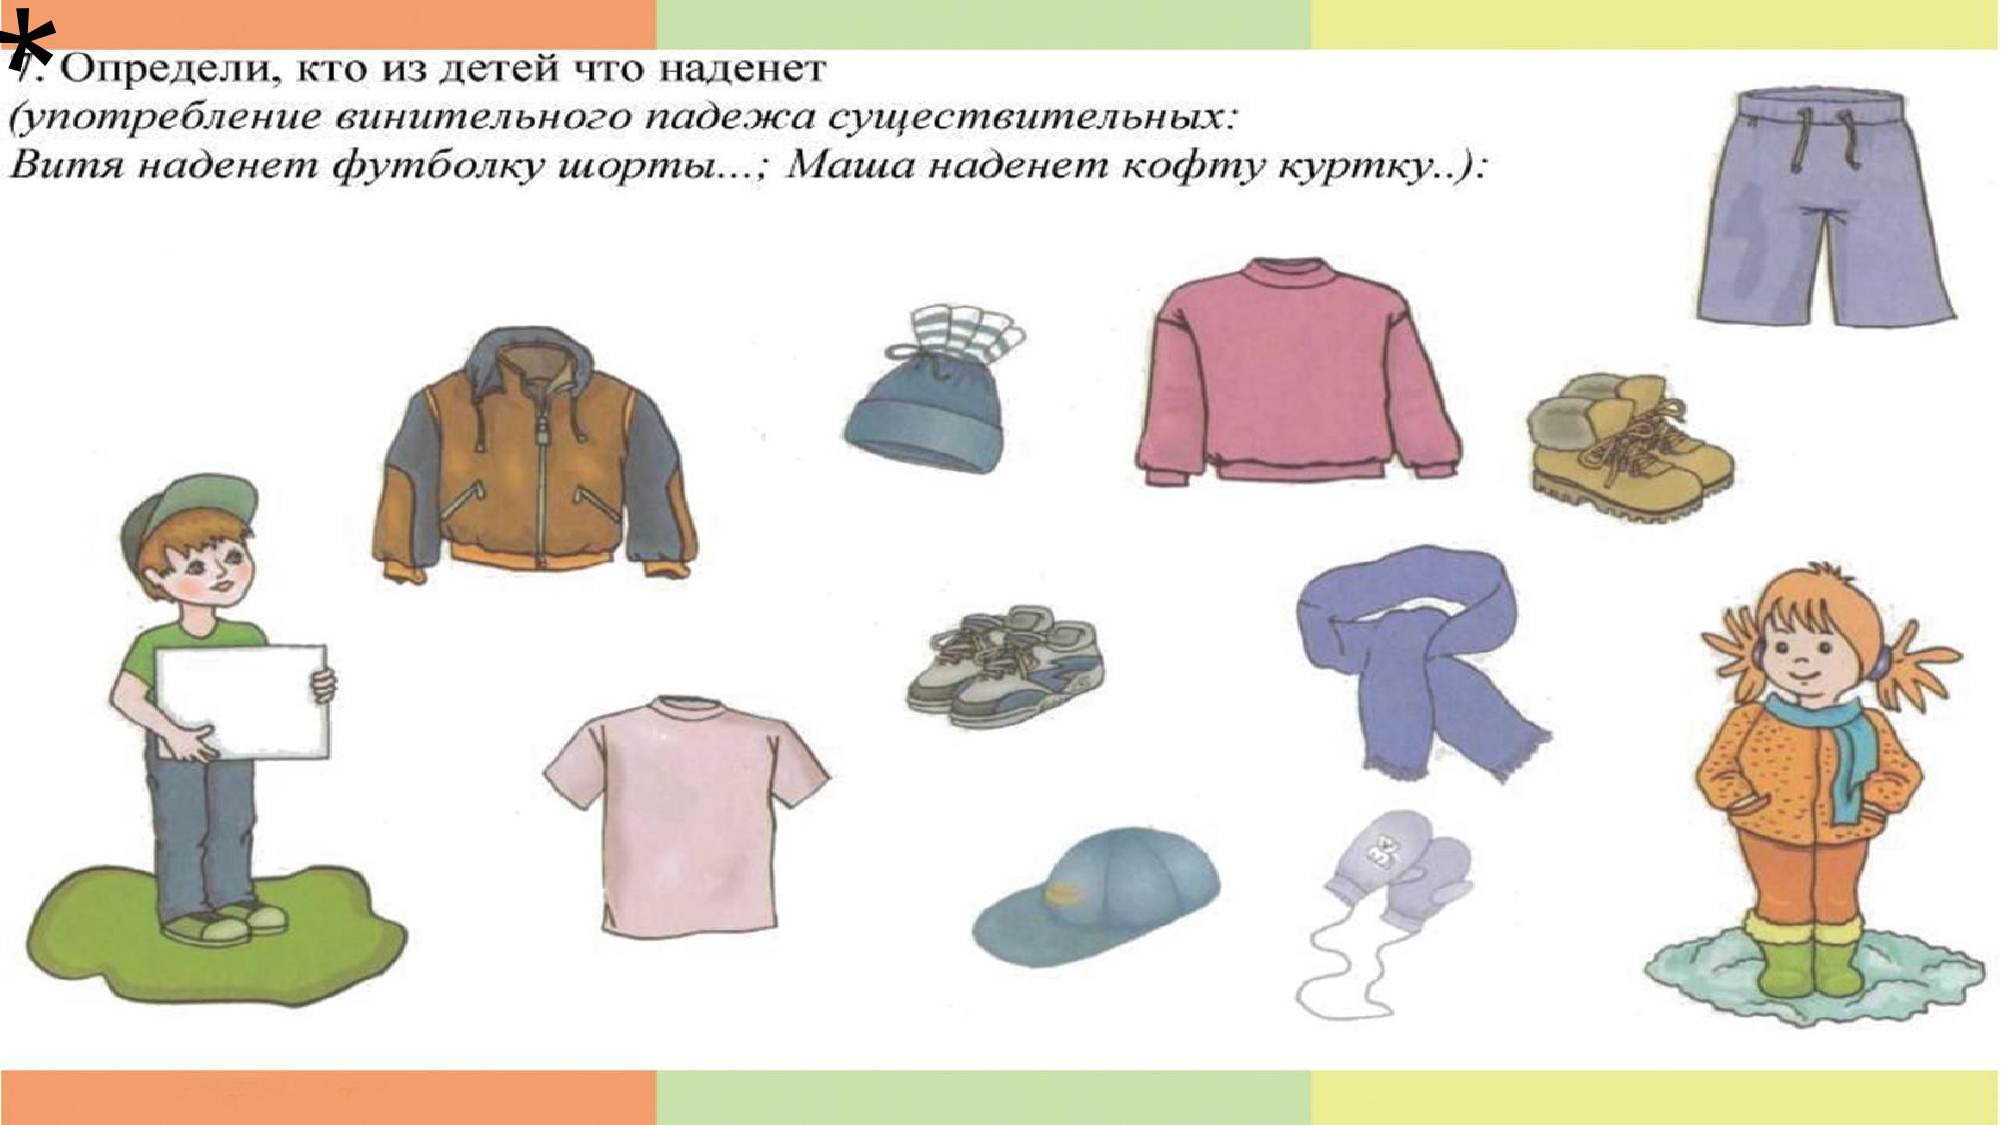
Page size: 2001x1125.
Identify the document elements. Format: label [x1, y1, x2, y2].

list [0, 0, 2000, 1125]
